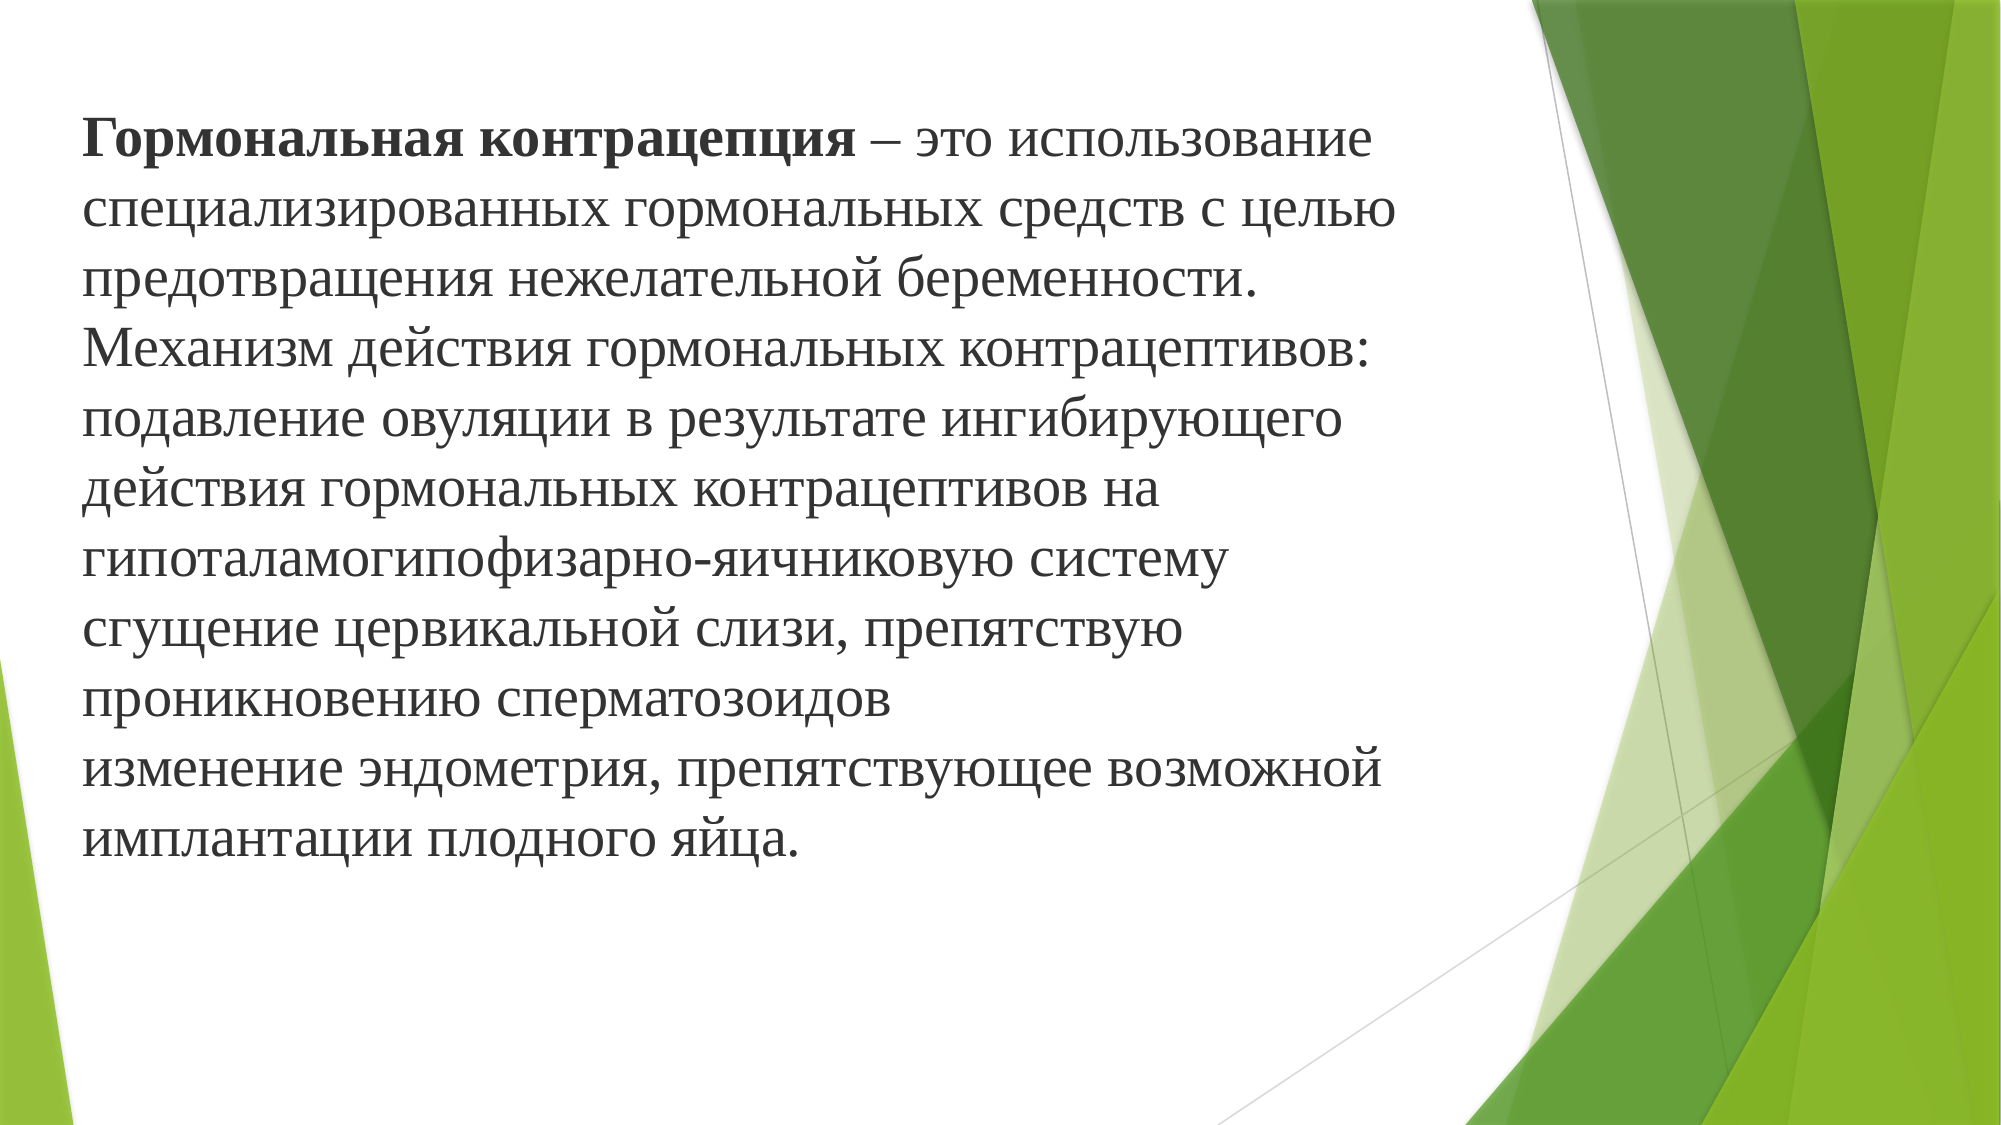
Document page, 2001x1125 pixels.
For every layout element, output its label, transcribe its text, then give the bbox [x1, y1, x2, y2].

text_box Гормональная контрацепция – это использование специализированных гормональных средств с целью предотвращения нежелательной беременности. Механизм действия гормональных контрацептивов: подавление овуляции в результате ингибирующего действия гормональных контрацептивов на гипоталамогипофизарно-яичниковую систему сгущение цервикальной слизи, препятствую проникновению сперматозоидов изменение эндометрия, препятствующее возможной имплантации плодного яйца. [67, 91, 1500, 876]
